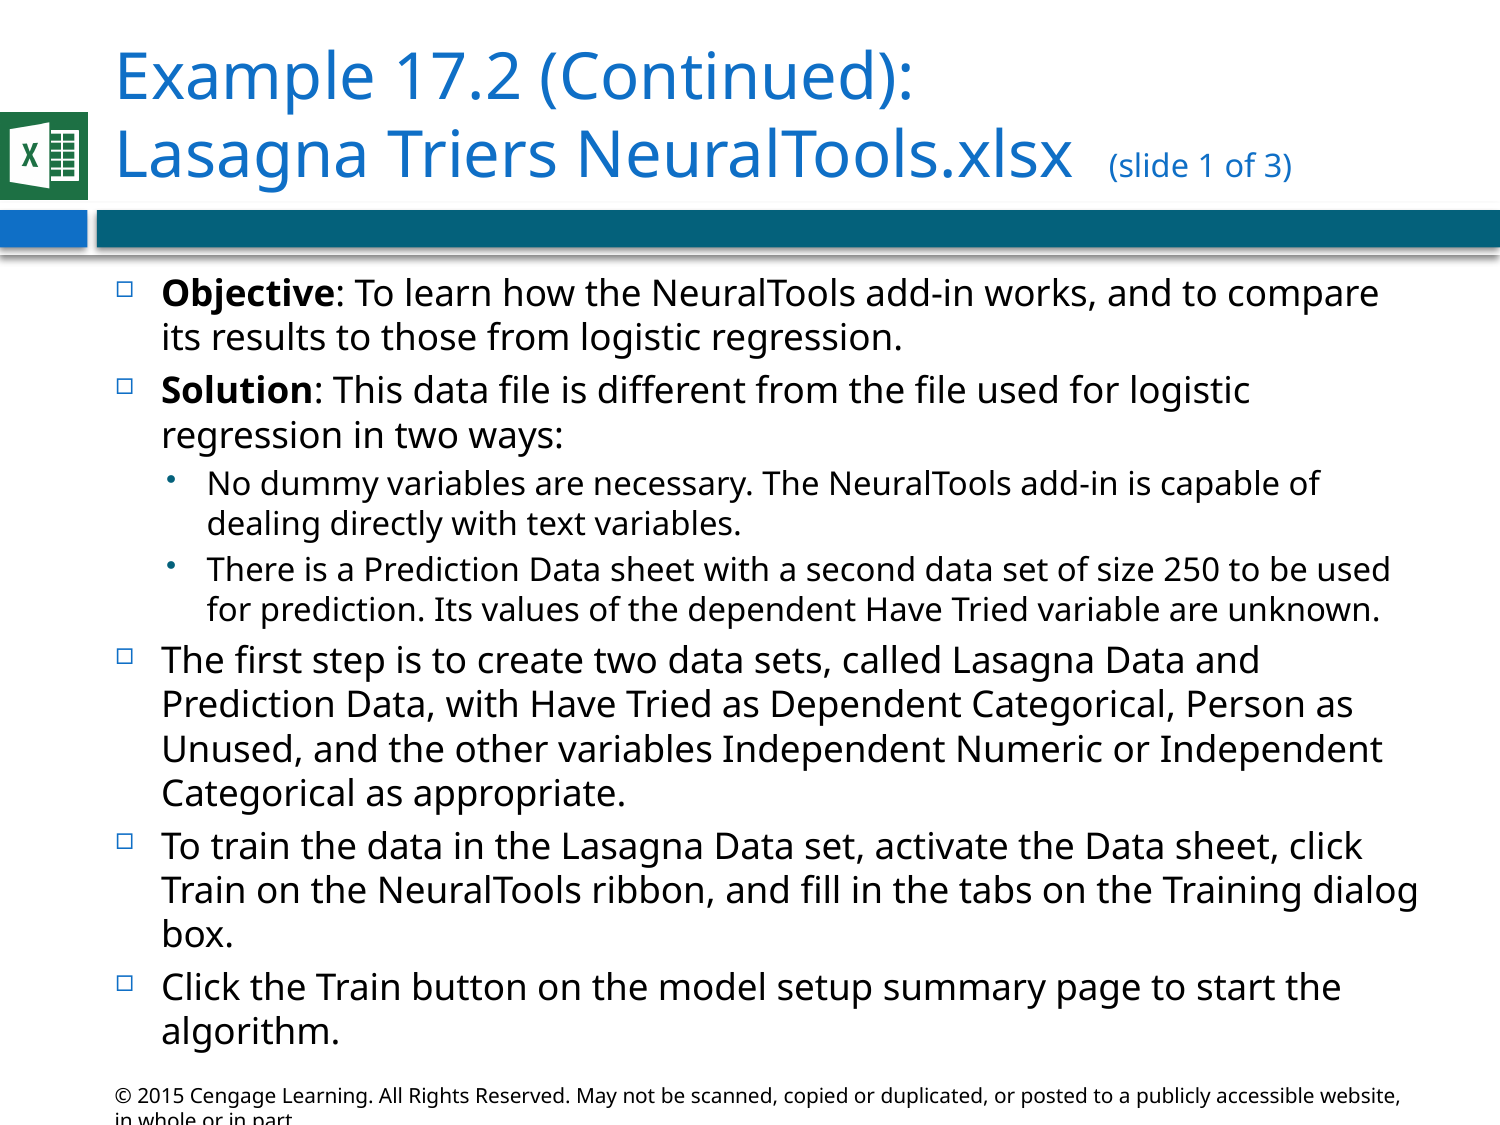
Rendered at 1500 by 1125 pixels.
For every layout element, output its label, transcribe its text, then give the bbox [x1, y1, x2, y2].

picture [0, 112, 88, 200]
title Example 17.2 (Continued): Lasagna Triers NeuralTools.xlsx (slide 1 of 3) [99, 24, 1438, 200]
list Objective: To learn how the NeuralTools add-in works, and to compare its results to those from logistic regression. Solution: This data file is different from the file used for logistic regression in two ways: No dummy variables are necessary. The NeuralTools add-in is capable of dealing directly with text variables. There is a Prediction Data sheet with a second data set of size 250 to be used for prediction. Its values of the dependent Have Tried variable are unknown. The first step is to create two data sets, called Lasagna Data and Prediction Data, with Have Tried as Dependent Categorical, Person as Unused, and the other variables Independent Numeric or Independent Categorical as appropriate. To train the data in the Lasagna Data set, activate the Data sheet, click Train on the NeuralTools ribbon, and fill in the tabs on the Training dialog box. Click the Train button on the model setup summary page to start the algorithm. [100, 262, 1438, 1063]
